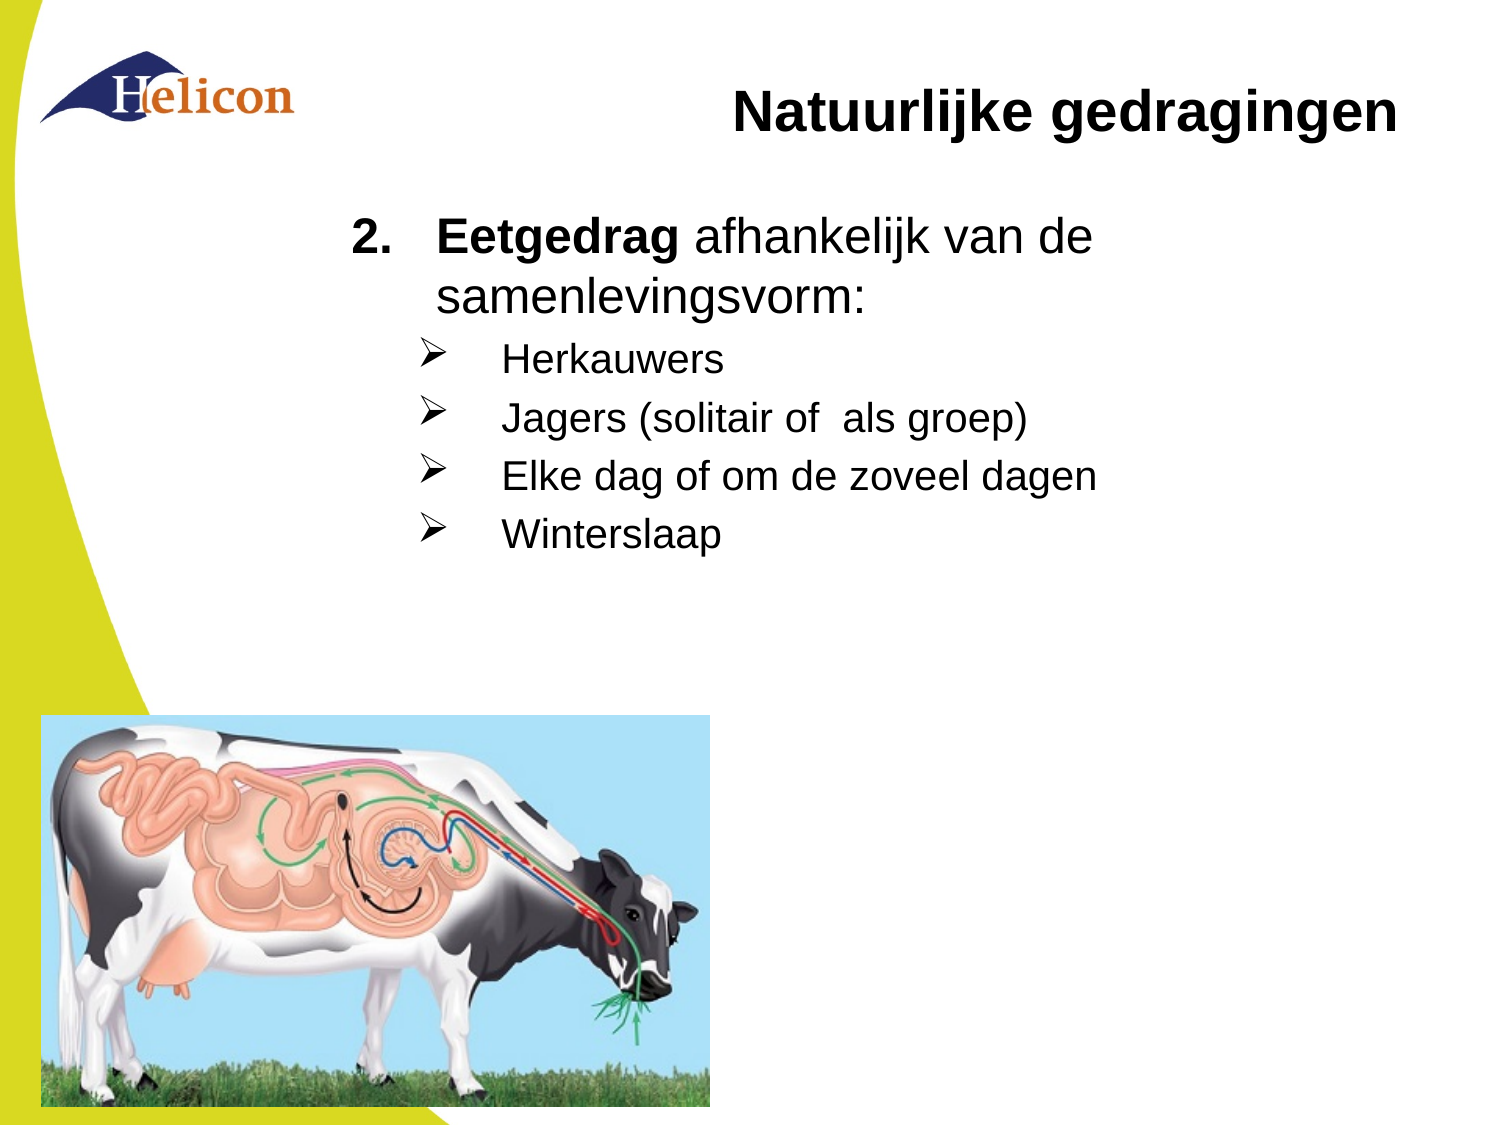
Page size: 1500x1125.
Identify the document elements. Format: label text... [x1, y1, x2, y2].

list Eetgedrag afhankelijk van de samenlevingsvorm: Herkauwers Jagers (solitair of als groep) Elke dag of om de zoveel dagen Winterslaap [336, 196, 1425, 1005]
picture [0, 0, 1500, 1125]
title Natuurlijke gedragingen [324, 54, 1415, 161]
